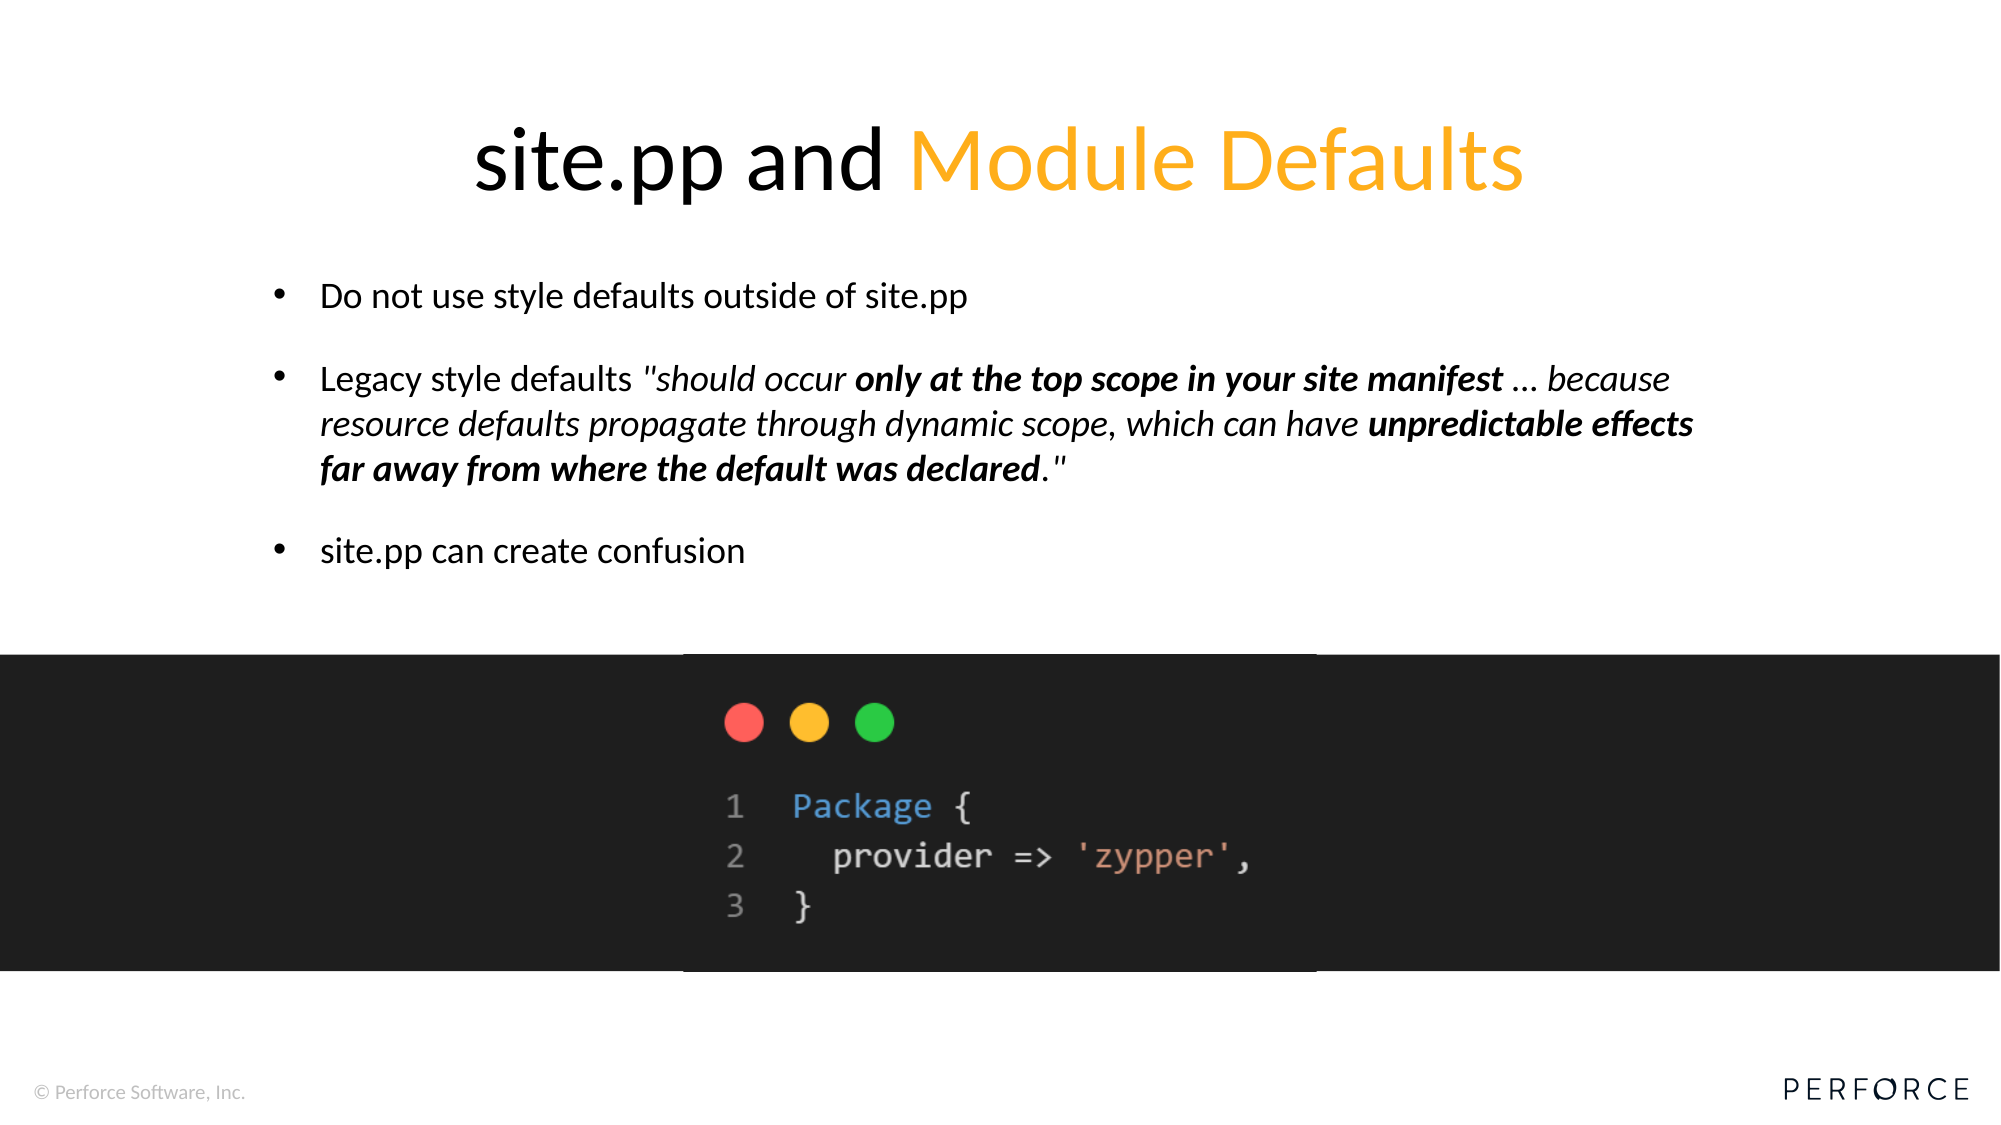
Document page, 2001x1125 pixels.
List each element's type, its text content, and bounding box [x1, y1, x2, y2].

picture [683, 654, 1317, 972]
text_box Do not use style defaults outside of site.pp Legacy style defaults "should occur only at the top scope in your site manifest … because resource defaults propagate through dynamic scope, which can have unpredictable effects far away from where the default was declared." site.pp can create confusion [258, 263, 1742, 579]
text_box [0, 654, 683, 972]
text_box site.pp and Module Defaults [410, 91, 1590, 216]
picture [1784, 1078, 1969, 1100]
text_box [1317, 654, 2000, 972]
